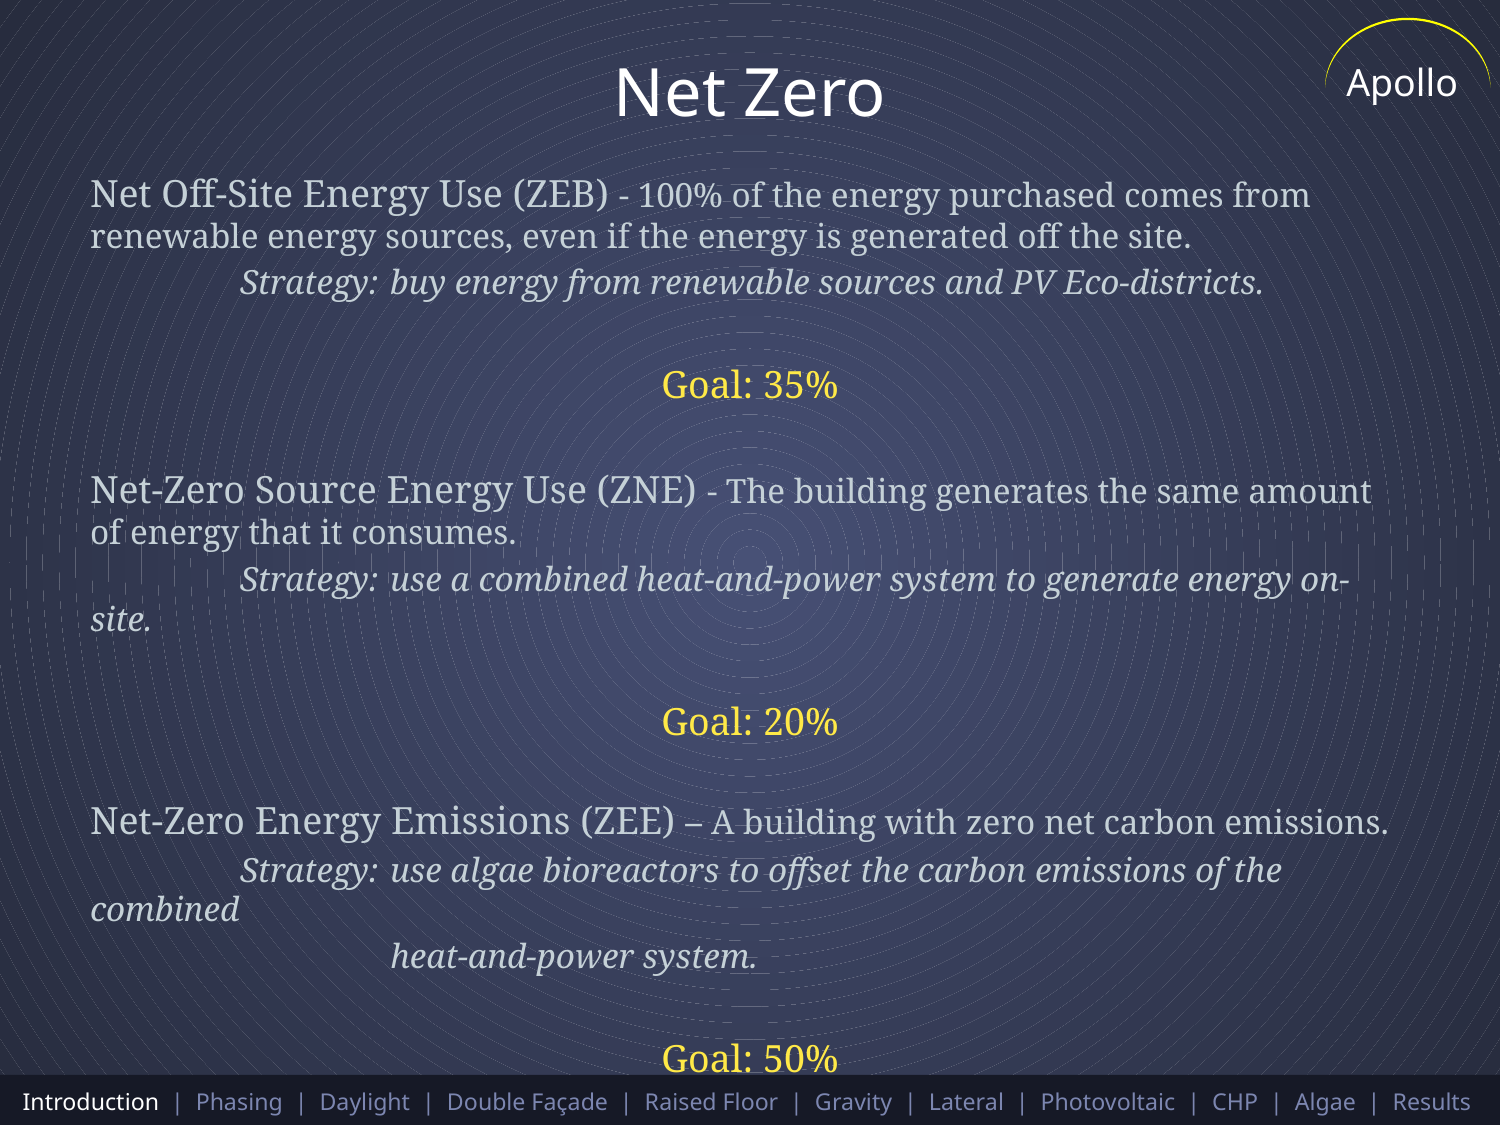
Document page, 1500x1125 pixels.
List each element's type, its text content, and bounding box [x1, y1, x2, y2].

list Net Off-Site Energy Use (ZEB) - 100% of the energy purchased comes from renewable energy sources, even if the energy is generated off the site. Strategy: buy energy from renewable sources and PV Eco-districts. Goal: 35% Net-Zero Source Energy Use (ZNE) - The building generates the same amount of energy that it consumes. Strategy: use a combined heat-and-power system to generate energy on-site. Goal: 20% Net-Zero Energy Emissions (ZEE) – A building with zero net carbon emissions. Strategy: use algae bioreactors to offset the carbon emissions of the combined heat-and-power system. Goal: 50% [75, 162, 1425, 1000]
title Net Zero [75, 34, 1425, 138]
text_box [1249, 0, 1500, 88]
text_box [0, 1074, 1500, 1125]
